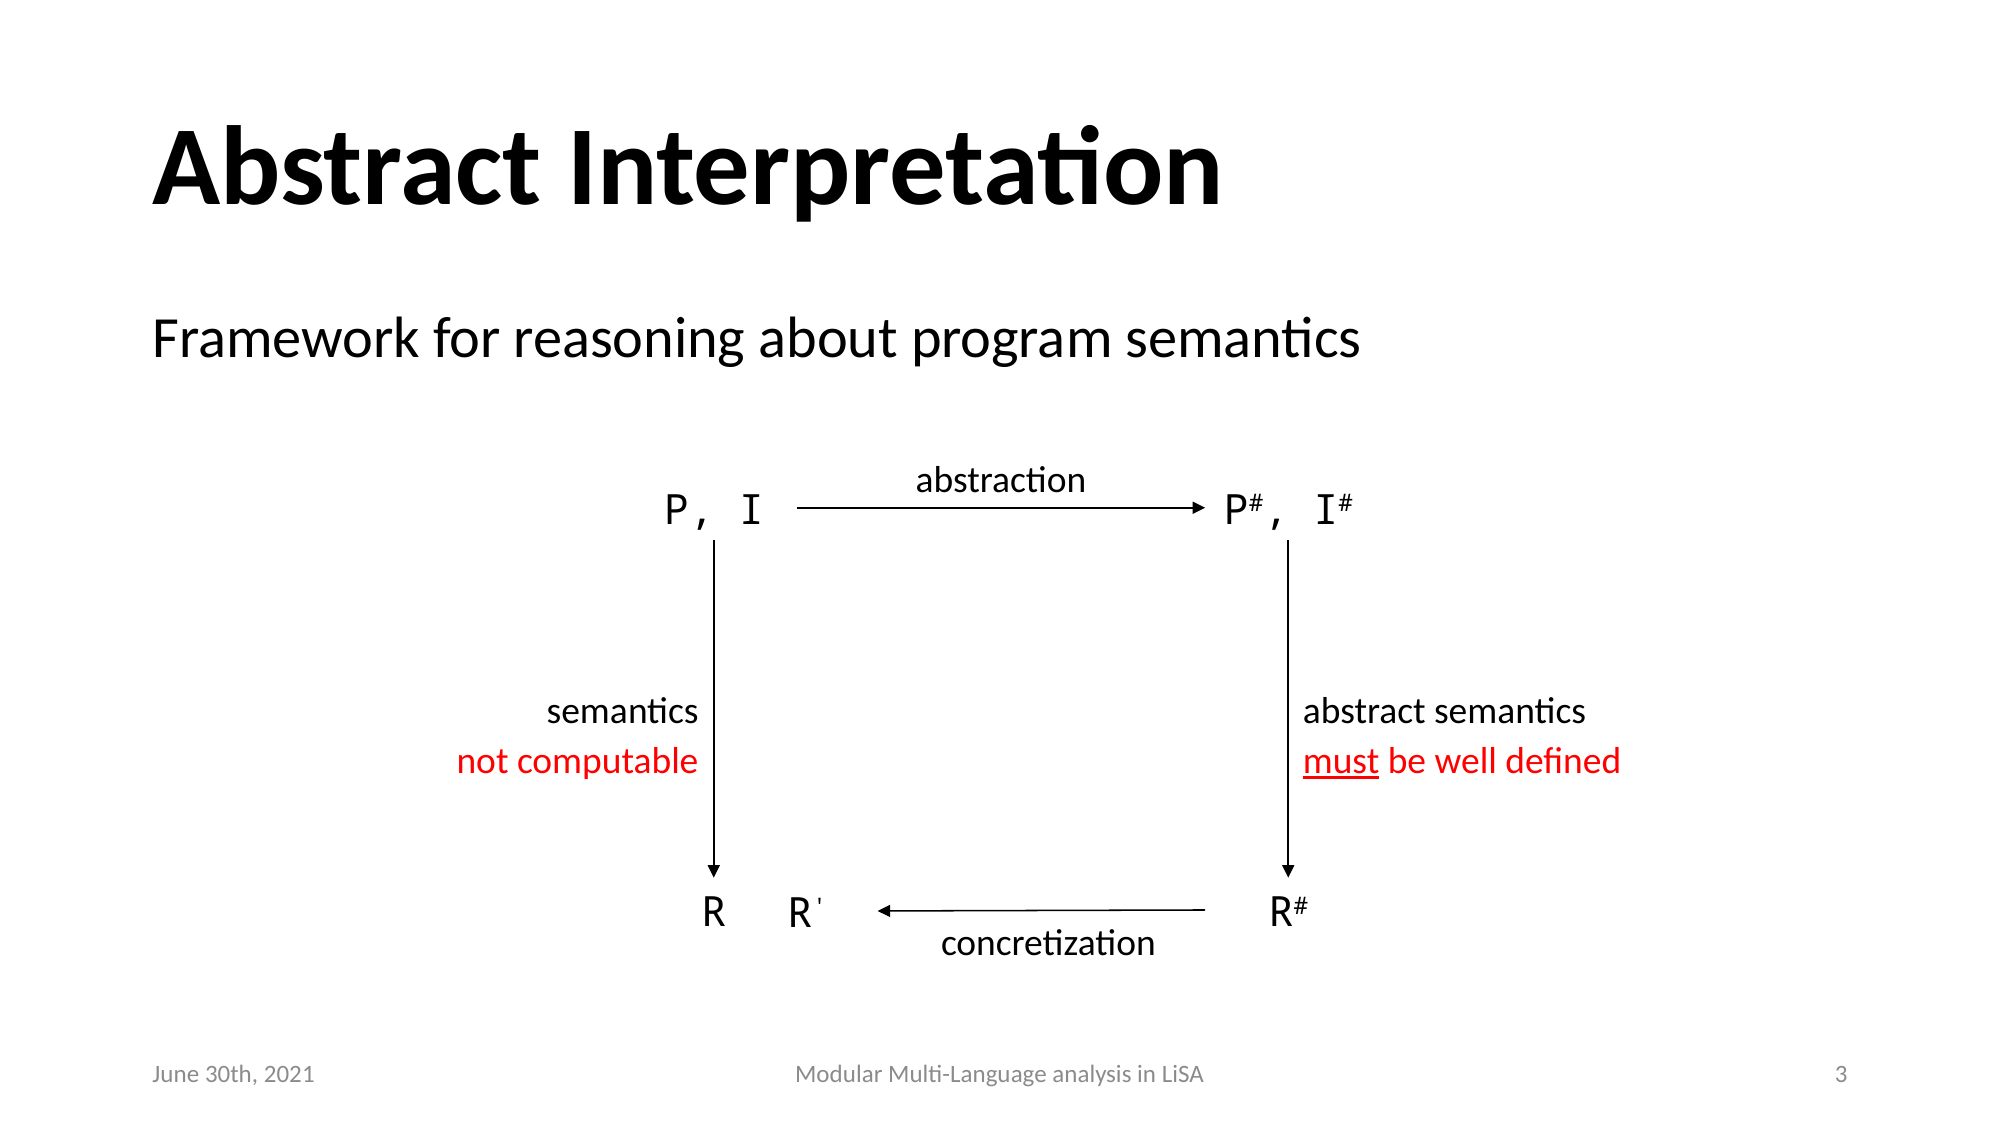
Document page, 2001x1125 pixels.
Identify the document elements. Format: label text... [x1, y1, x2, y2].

text_box semantics [486, 678, 713, 728]
list Framework for reasoning about program semantics [137, 299, 1863, 1014]
text_box R# [1205, 877, 1372, 943]
text_box P, I [630, 475, 797, 541]
text_box concretization [922, 912, 1175, 971]
footer Modular Multi-Language analysis in LiSA [662, 1042, 1338, 1103]
text_box not computable [421, 728, 713, 789]
text_box P#, I# [1205, 475, 1372, 541]
text_box abstraction [891, 447, 1111, 507]
text_box abstract semantics [1289, 678, 1611, 728]
text_box R [630, 877, 797, 943]
text_box must be well defined [1289, 728, 1646, 789]
title Abstract Interpretation [137, 59, 1863, 278]
slide_number 3 [1412, 1042, 1863, 1103]
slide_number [137, 1042, 588, 1103]
